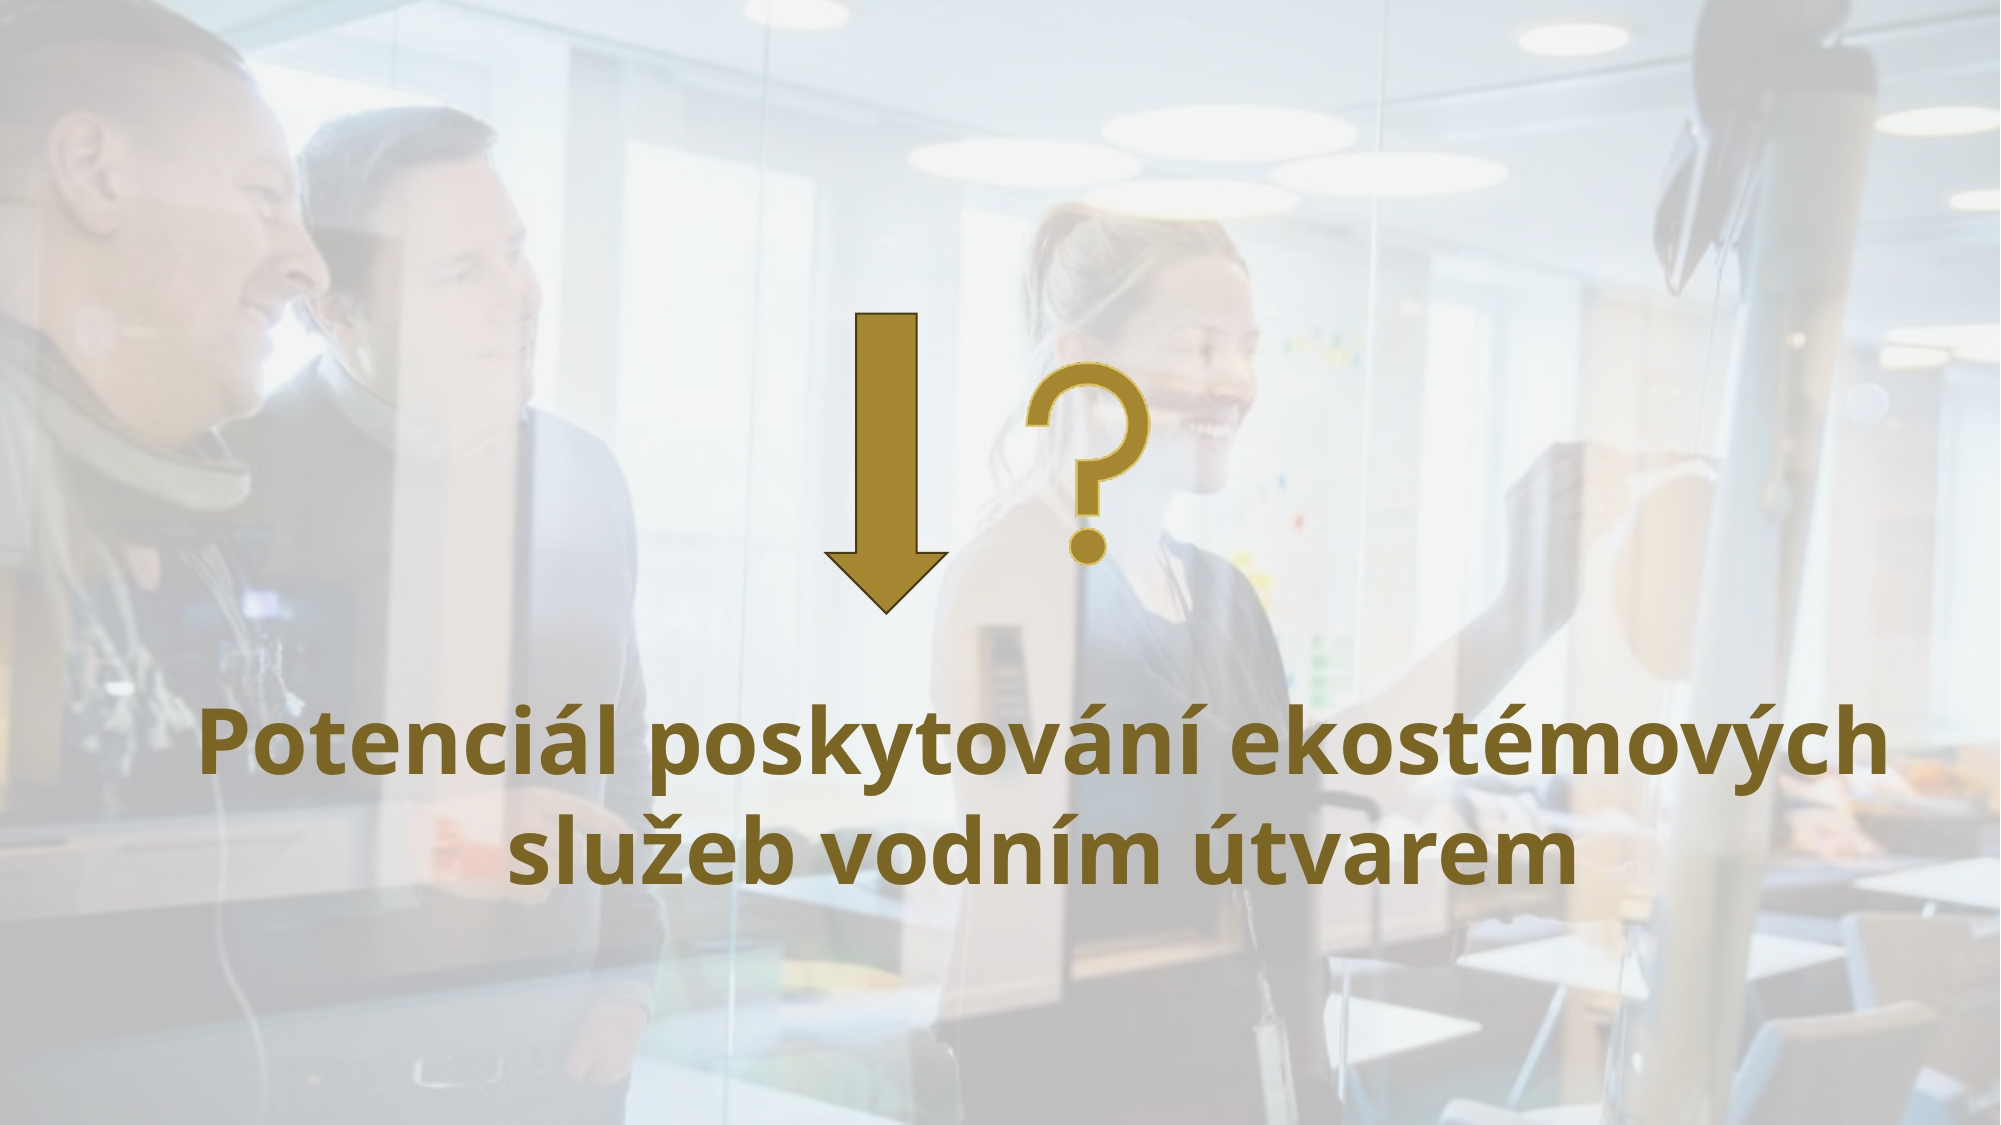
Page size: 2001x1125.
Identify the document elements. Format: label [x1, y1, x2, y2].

picture [0, 0, 2000, 1125]
text_box [825, 313, 1218, 614]
